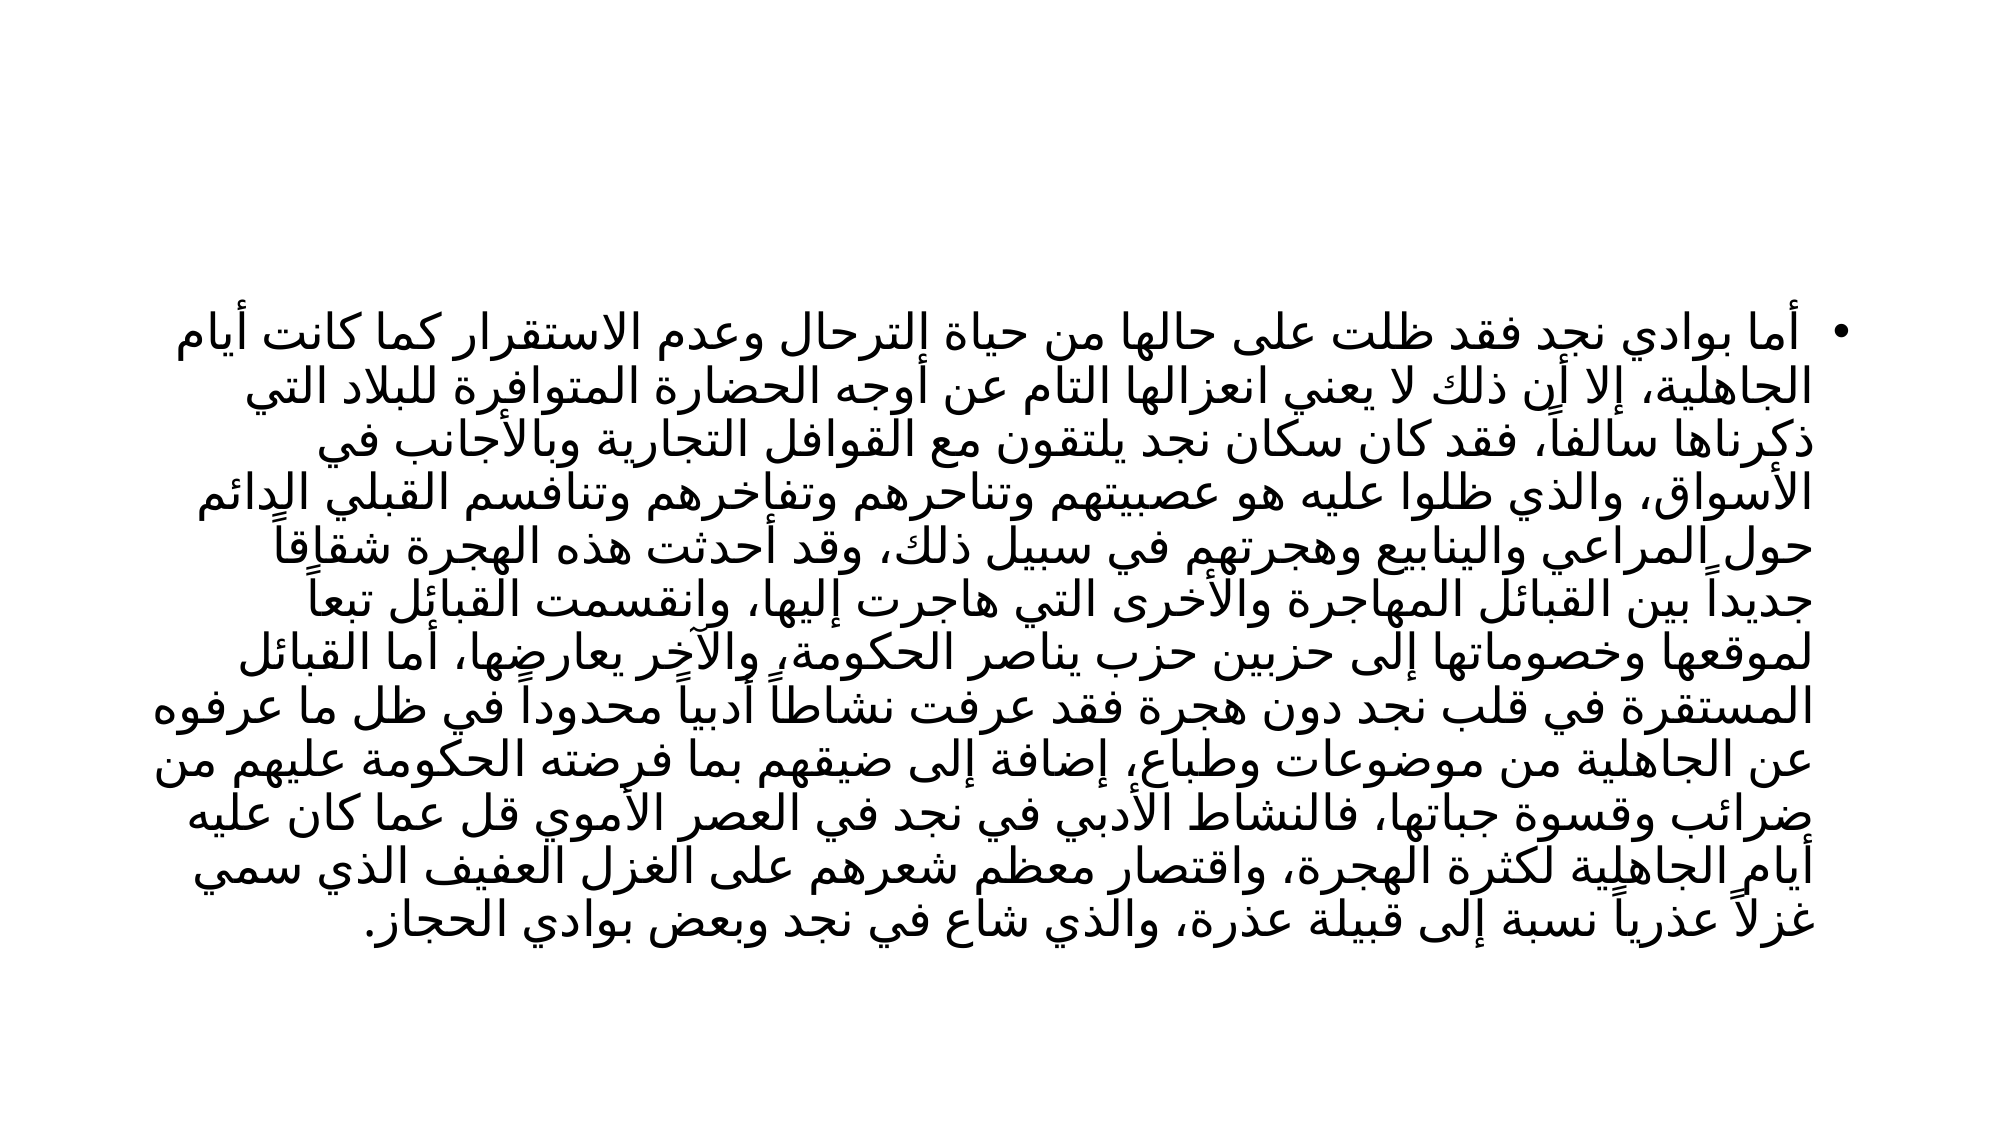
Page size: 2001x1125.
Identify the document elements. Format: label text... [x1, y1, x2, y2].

list أما بوادي نجد فقد ظلت على حالها من حياة الترحال وعدم الاستقرار كما كانت أيام الجاهلية، إلا أن ذلك لا يعني انعزالها التام عن أوجه الحضارة المتوافرة للبلاد التي ذكرناها سالفاً، فقد كان سكان نجد يلتقون مع القوافل التجارية وبالأجانب في الأسواق، والذي ظلوا عليه هو عصبيتهم وتناحرهم وتفاخرهم وتنافسم القبلي الدائم حول المراعي والينابيع وهجرتهم في سبيل ذلك، وقد أحدثت هذه الهجرة شقاقاً جديداً بين القبائل المهاجرة والأخرى التي هاجرت إليها، وانقسمت القبائل تبعاً لموقعها وخصوماتها إلى حزبين حزب يناصر الحكومة، والآخر يعارضها، أما القبائل المستقرة في قلب نجد دون هجرة فقد عرفت نشاطاً أدبياً محدوداً في ظل ما عرفوه عن الجاهلية من موضوعات وطباع، إضافة إلى ضيقهم بما فرضته الحكومة عليهم من ضرائب وقسوة جباتها، فالنشاط الأدبي في نجد في العصر الأموي قل عما كان عليه أيام الجاهلية لكثرة الهجرة، واقتصار معظم شعرهم على الغزل العفيف الذي سمي غزلاً عذرياً نسبة إلى قبيلة عذرة، والذي شاع في نجد وبعض بوادي الحجاز. [137, 299, 1863, 1014]
